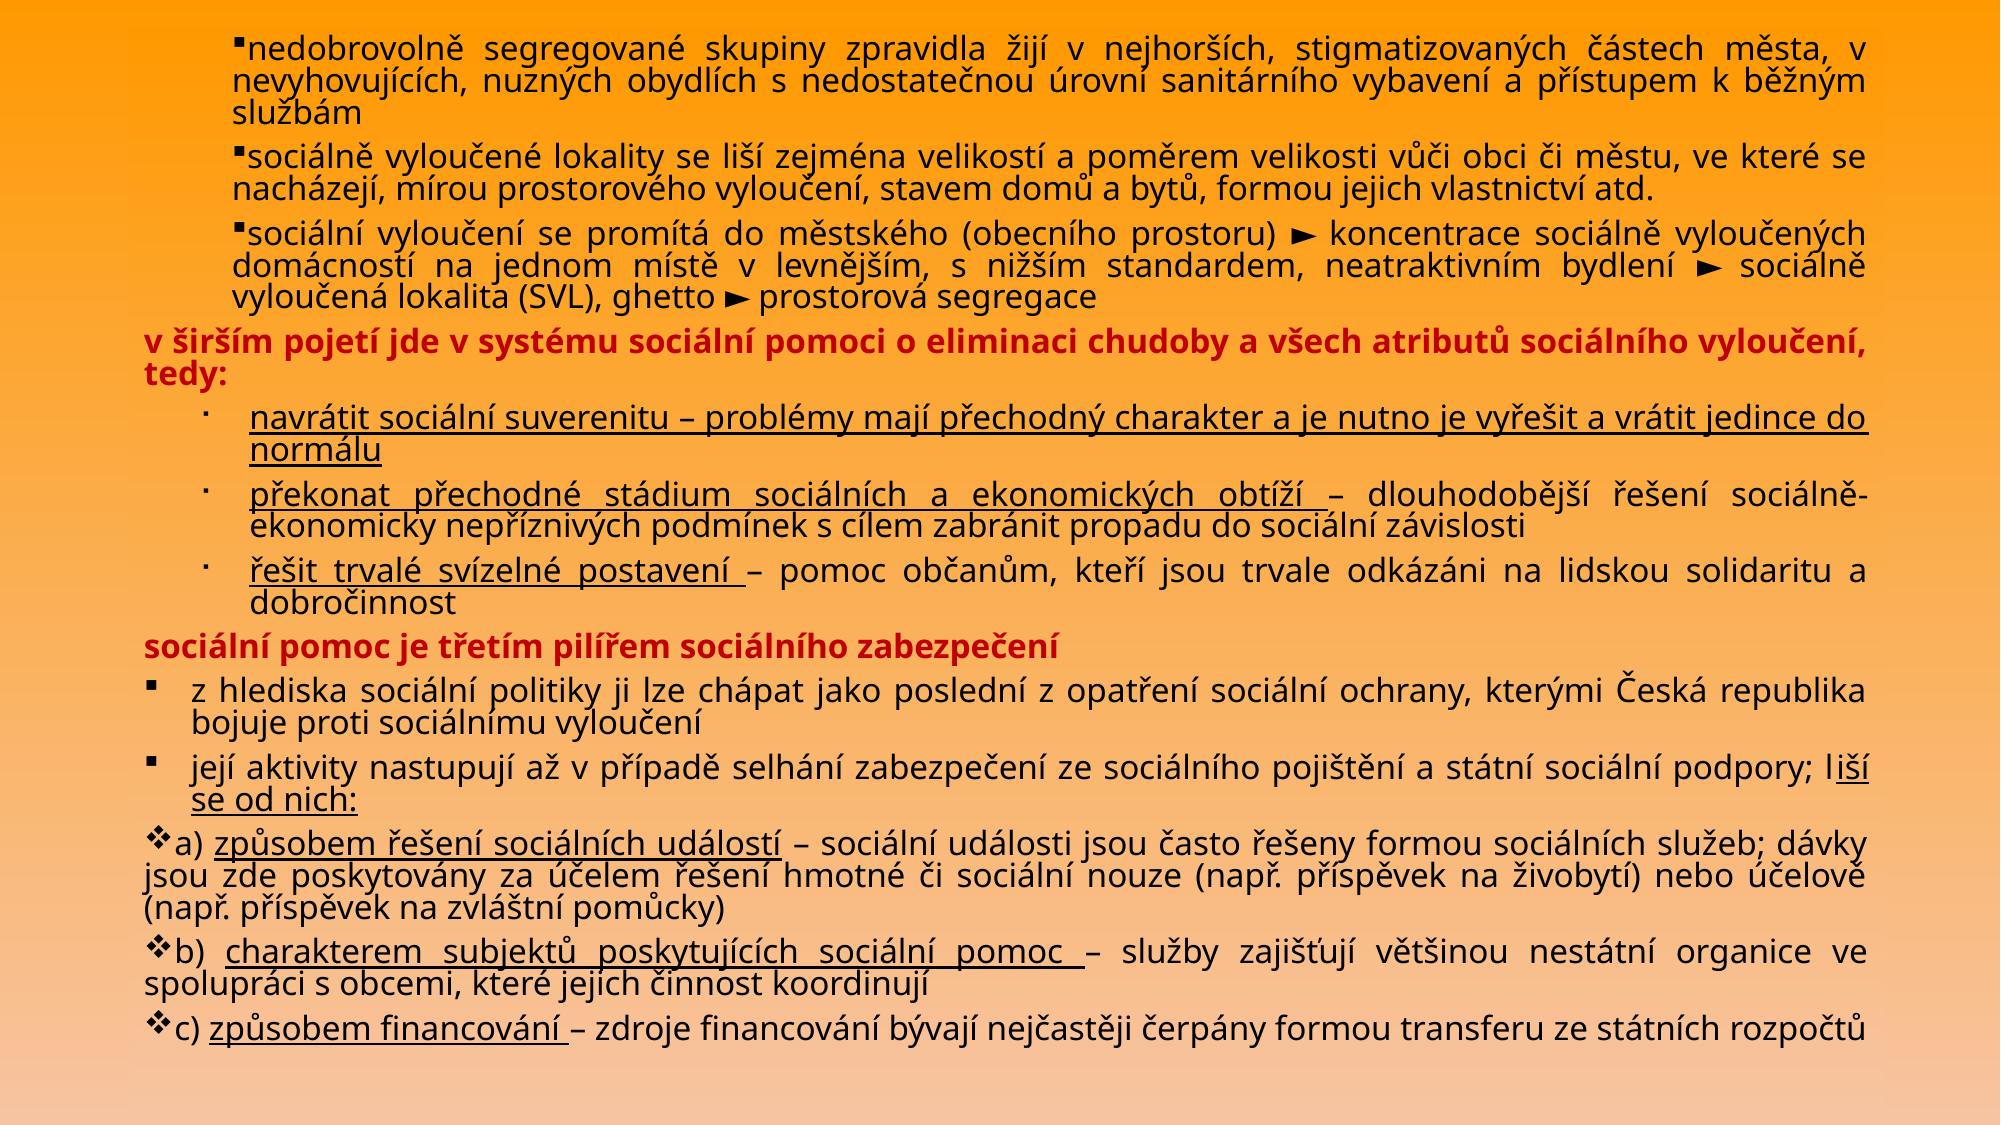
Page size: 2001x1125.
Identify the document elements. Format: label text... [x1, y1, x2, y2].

subtitle nedobrovolně segregované skupiny zpravidla žijí v nejhorších, stigmatizovaných částech města, v nevyhovujících, nuzných obydlích s nedostatečnou úrovní sanitárního vybavení a přístupem k běžným službám sociálně vyloučené lokality se liší zejména velikostí a poměrem velikosti vůči obci či městu, ve které se nacházejí, mírou prostorového vyloučení, stavem domů a bytů, formou jejich vlastnictví atd. sociální vyloučení se promítá do městského (obecního prostoru) ► koncentrace sociálně vyloučených domácností na jednom místě v levnějším, s nižším standardem, neatraktivním bydlení ► sociálně vyloučená lokalita (SVL), ghetto ► prostorová segregace v širším pojetí jde v systému sociální pomoci o eliminaci chudoby a všech atributů sociálního vyloučení, tedy: navrátit sociální suverenitu – problémy mají přechodný charakter a je nutno je vyřešit a vrátit jedince do normálu překonat přechodné stádium sociálních a ekonomických obtíží – dlouhodobější řešení sociálně-ekonomicky nepříznivých podmínek s cílem zabránit propadu do sociální závislosti řešit trvalé svízelné postavení – pomoc občanům, kteří jsou trvale odkázáni na lidskou solidaritu a dobročinnost sociální pomoc je třetím pilířem sociálního zabezpečení z hlediska sociální politiky ji lze chápat jako poslední z opatření sociální ochrany, kterými Česká republika bojuje proti sociálnímu vyloučení její aktivity nastupují až v případě selhání zabezpečení ze sociálního pojištění a státní sociální podpory; liší se od nich: a) způsobem řešení sociálních událostí – sociální události jsou často řešeny formou sociálních služeb; dávky jsou zde poskytovány za účelem řešení hmotné či sociální nouze (např. příspěvek na živobytí) nebo účelově (např. příspěvek na zvláštní pomůcky) b) charakterem subjektů poskytujících sociální pomoc – služby zajišťují většinou nestátní organice ve spolupráci s obcemi, které jejich činnost koordinují c) způsobem financování – zdroje financování bývají nejčastěji čerpány formou transferu ze státních rozpočtů [128, 27, 1885, 1111]
